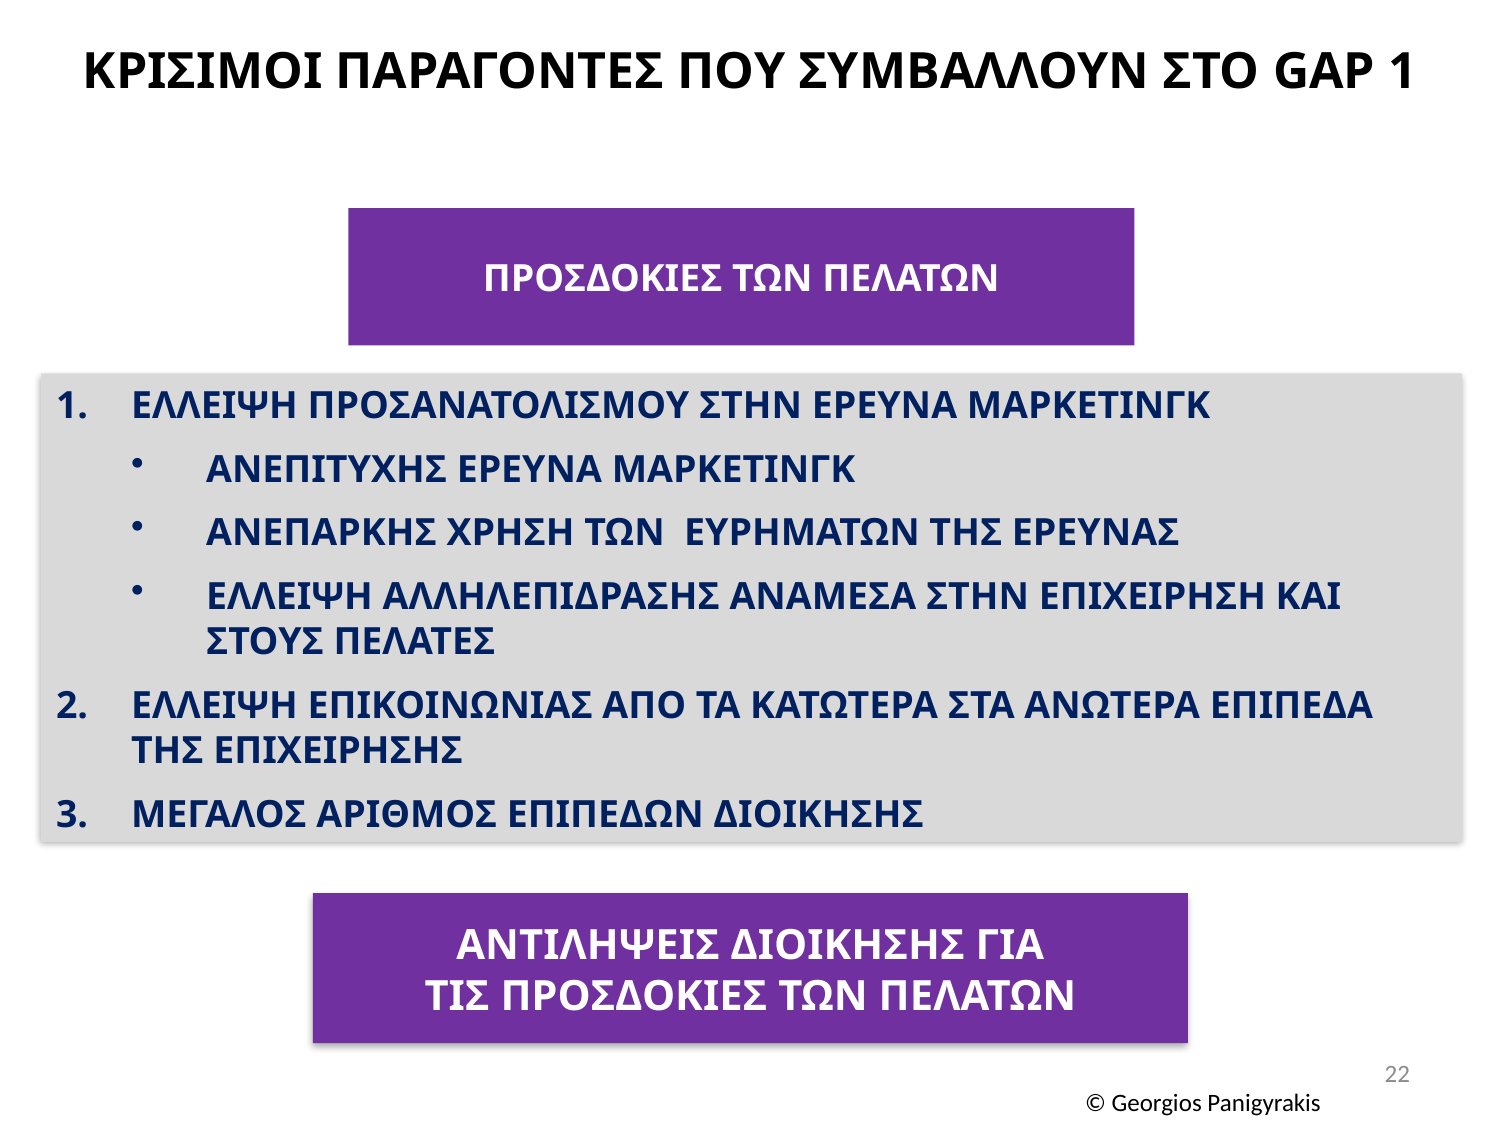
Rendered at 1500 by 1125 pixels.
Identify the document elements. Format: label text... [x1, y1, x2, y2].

slide_number 22 [1074, 1042, 1425, 1103]
text_box ΕΛΛΕΙΨΗ ΠΡΟΣΑΝΑΤΟΛΙΣΜΟΥ ΣΤΗΝ ΕΡΕΥΝΑ ΜΑΡΚΕΤΙΝΓΚ ΑΝΕΠΙΤΥΧΗΣ ΕΡΕΥΝΑ ΜΑΡΚΕΤΙΝΓΚ ΑΝΕΠΑΡΚΗΣ ΧΡΗΣΗ ΤΩΝ ΕΥΡΗΜΑΤΩΝ ΤΗΣ ΕΡΕΥΝΑΣ ΕΛΛΕΙΨΗ ΑΛΛΗΛΕΠΙΔΡΑΣΗΣ ΑΝΑΜΕΣΑ ΣΤΗΝ ΕΠΙΧΕΙΡΗΣΗ ΚΑΙ ΣΤΟΥΣ ΠΕΛΑΤΕΣ ΕΛΛΕΙΨΗ ΕΠΙΚΟΙΝΩΝΙΑΣ ΑΠΟ ΤΑ ΚΑΤΩΤΕΡΑ ΣΤΑ ΑΝΩΤΕΡΑ ΕΠΙΠΕΔΑ ΤΗΣ ΕΠΙΧΕΙΡΗΣΗΣ ΜΕΓΑΛΟΣ ΑΡΙΘΜΟΣ ΕΠΙΠΕΔΩΝ ΔΙΟΙΚΗΣΗΣ [41, 373, 1463, 843]
text_box ΑΝΤΙΛΗΨΕΙΣ ΔΙΟΙΚΗΣΗΣ ΓΙΑ ΤΙΣ ΠΡΟΣΔΟΚΙΕΣ ΤΩΝ ΠΕΛΑΤΩΝ [312, 893, 1188, 1044]
text_box © Georgios Panigyrakis [1070, 1079, 1337, 1125]
text_box ΠΡΟΣΔΟΚΙΕΣ ΤΩΝ ΠΕΛΑΤΩΝ [348, 208, 1135, 346]
text_box ΚΡΙΣΙΜΟΙ ΠΑΡΑΓΟΝΤΕΣ ΠΟΥ ΣΥΜΒΑΛΛΟΥΝ ΣΤΟ GAP 1 [0, 30, 1500, 106]
